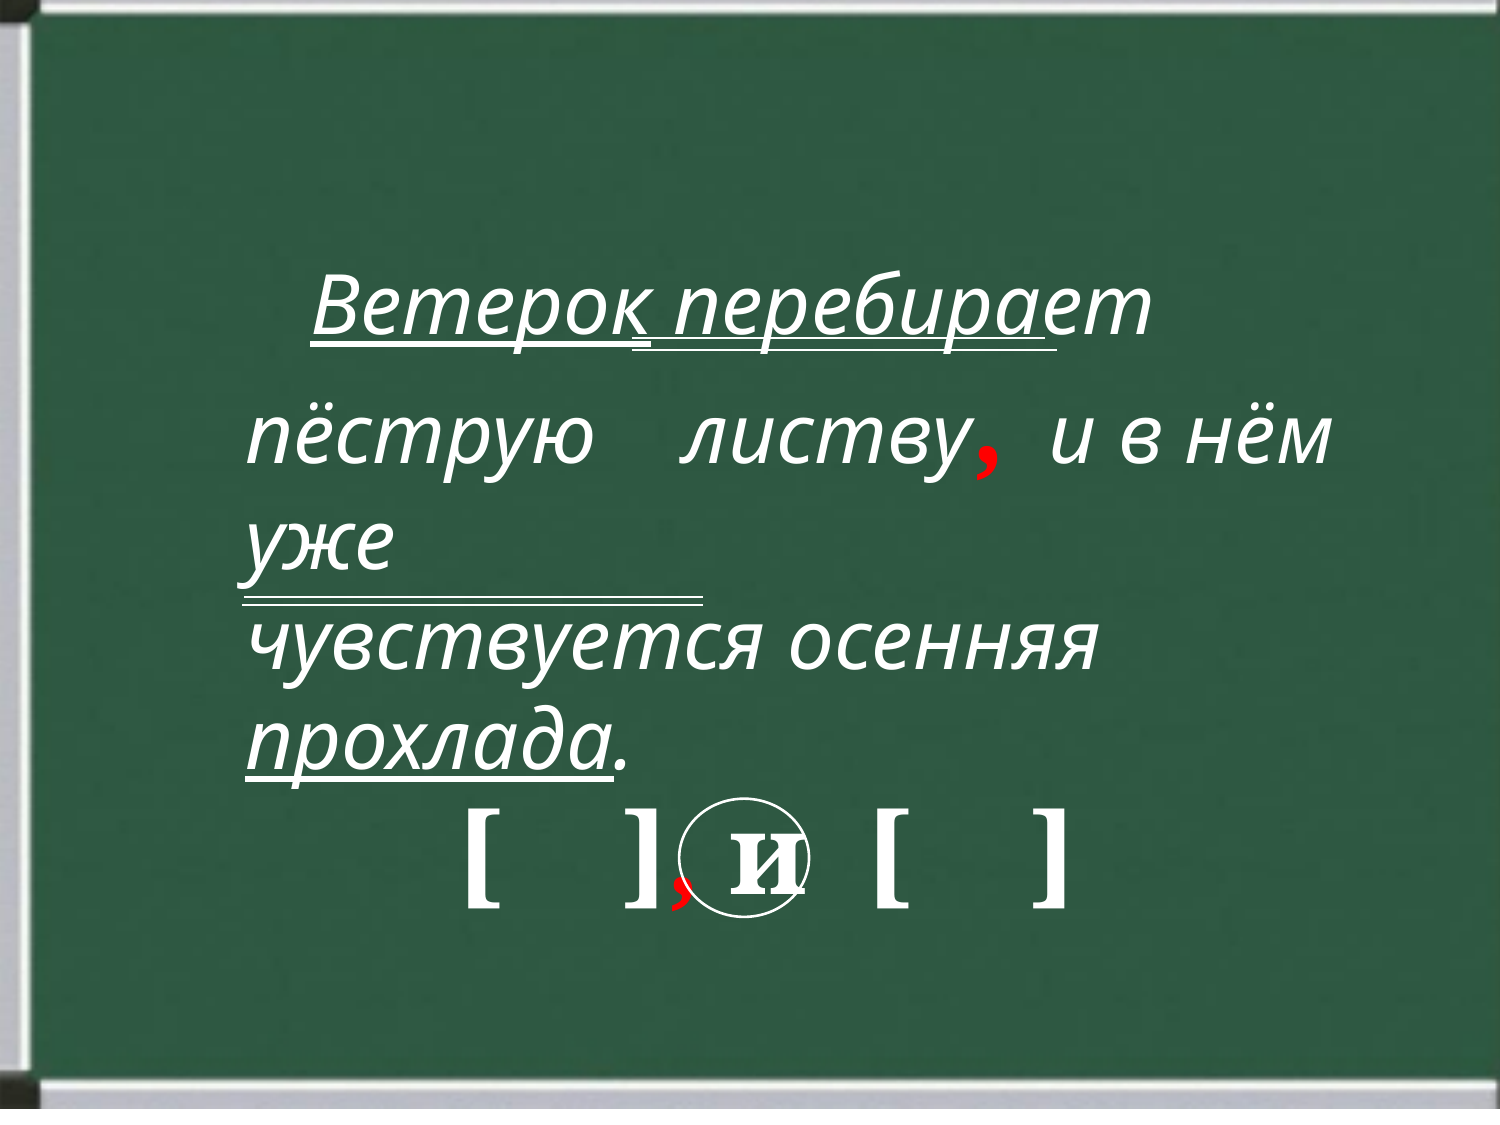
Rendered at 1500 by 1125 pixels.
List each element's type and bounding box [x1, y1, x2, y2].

list [0, 0, 1500, 1109]
